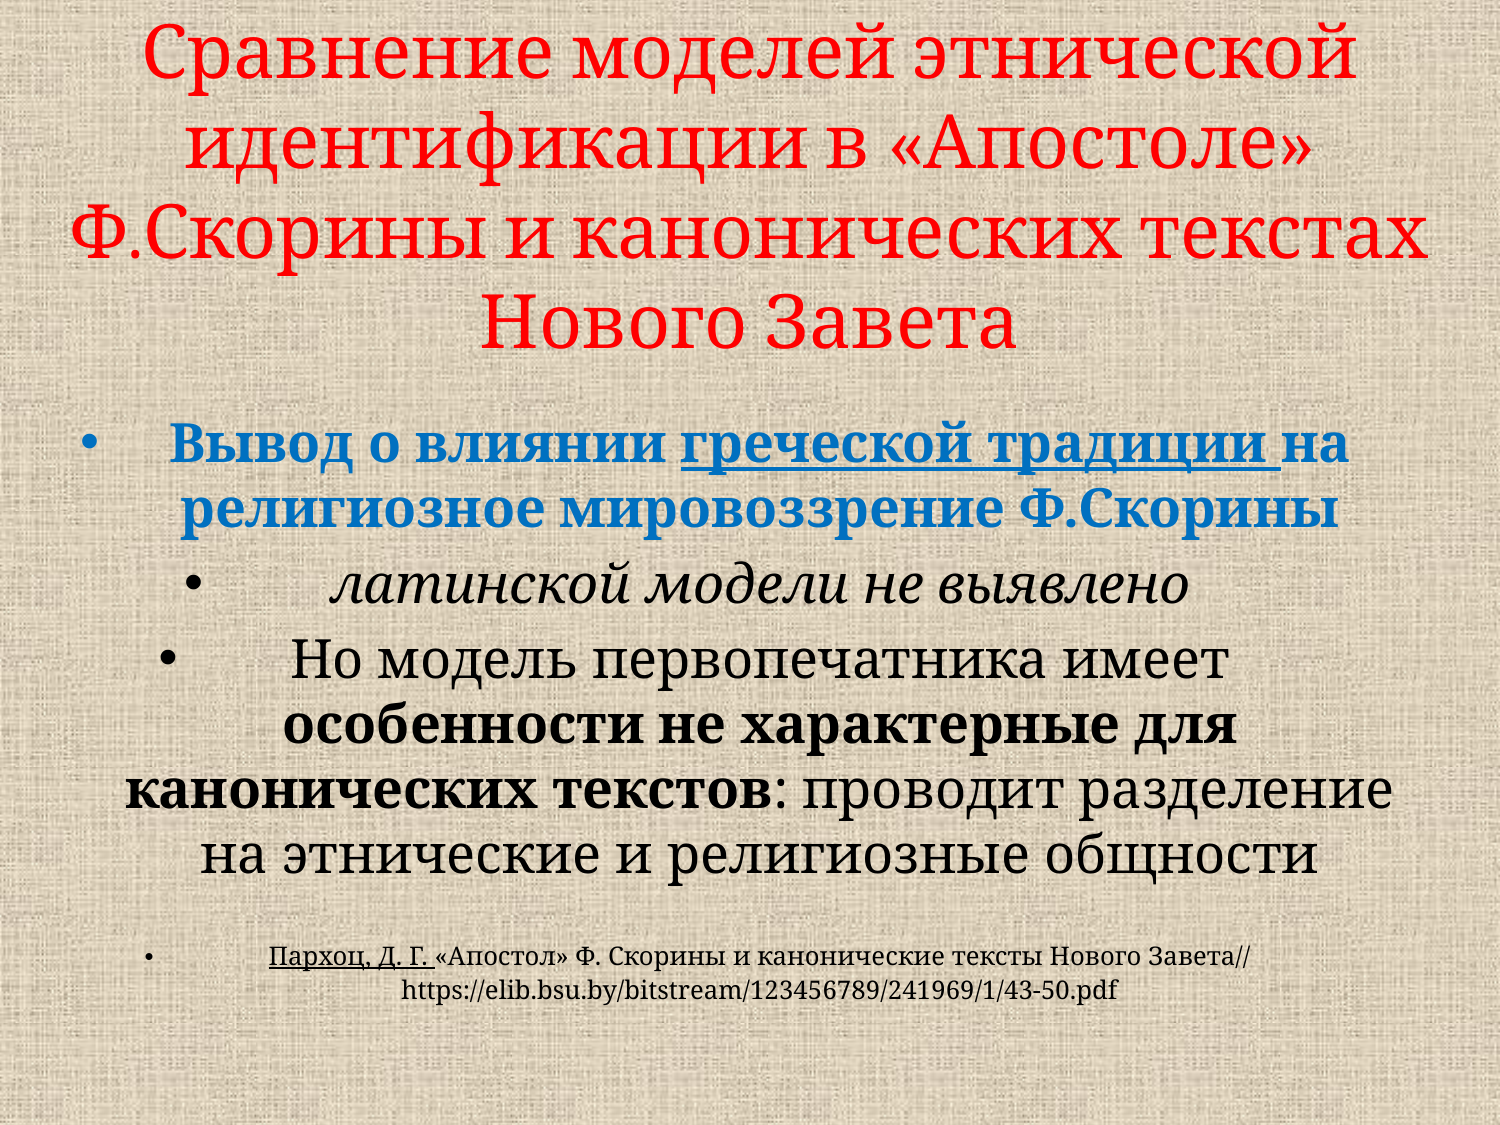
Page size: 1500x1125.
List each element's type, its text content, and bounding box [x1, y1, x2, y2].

title Сравнение моделей этнической идентификации в «Апостоле» Ф.Скорины и канонических текстах Нового Завета [22, 101, 1478, 265]
list Вывод о влиянии греческой традиции на религиозное мировоззрение Ф.Скорины латинской модели не выявлено Но модель первопечатника имеет особенности не характерные для канонических текстов: проводит разделение на этнические и религиозные общности Пархоц, Д. Г. «Апостол» Ф. Скорины и канонические тексты Нового Завета// https://elib.bsu.by/bitstream/123456789/241969/1/43-50.pdf [48, 338, 1419, 1083]
picture [0, 0, 1500, 1125]
